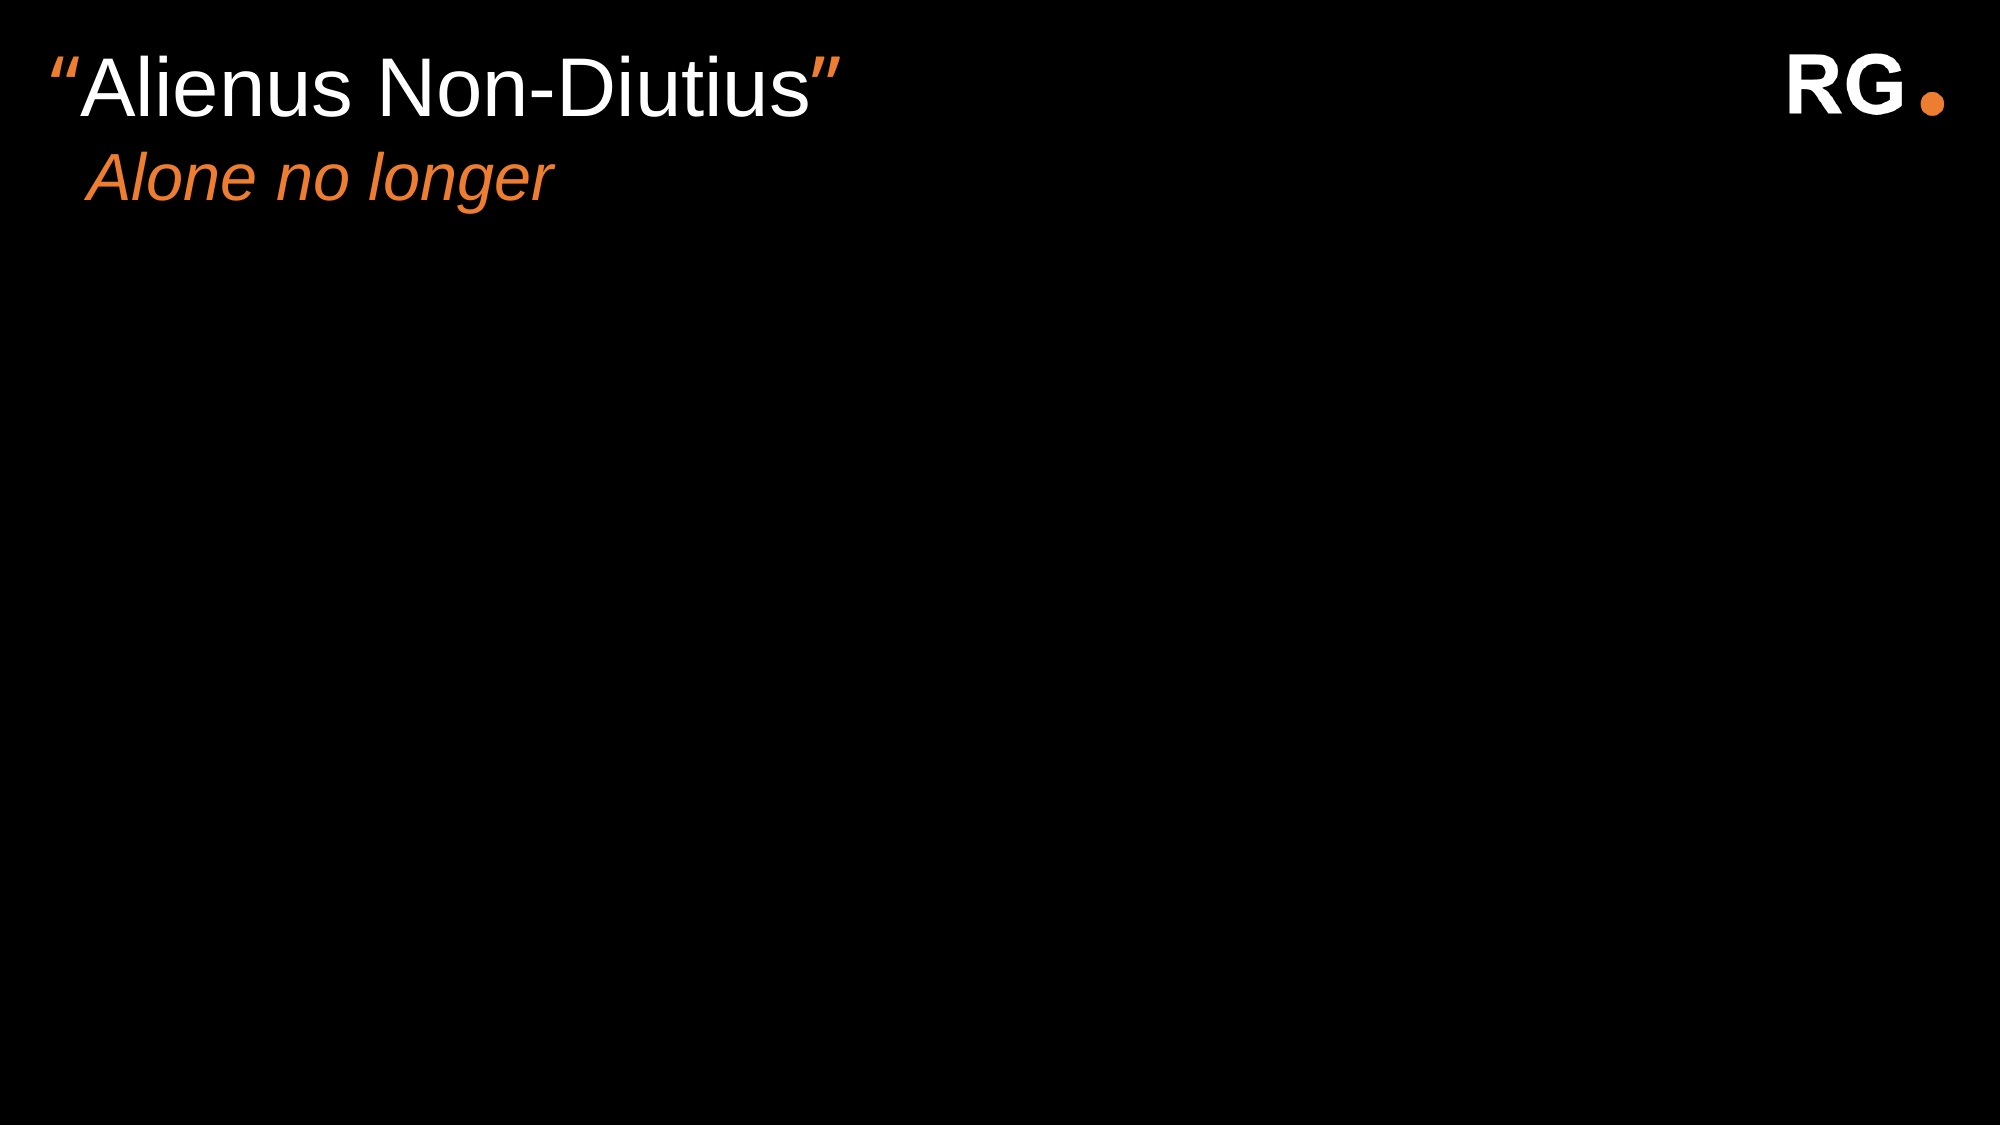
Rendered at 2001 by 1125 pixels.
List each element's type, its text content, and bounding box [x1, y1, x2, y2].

text_box “Alienus Non-Diutius” Alone no longer Simple Thinking [35, 25, 968, 321]
picture [1754, 12, 1980, 147]
